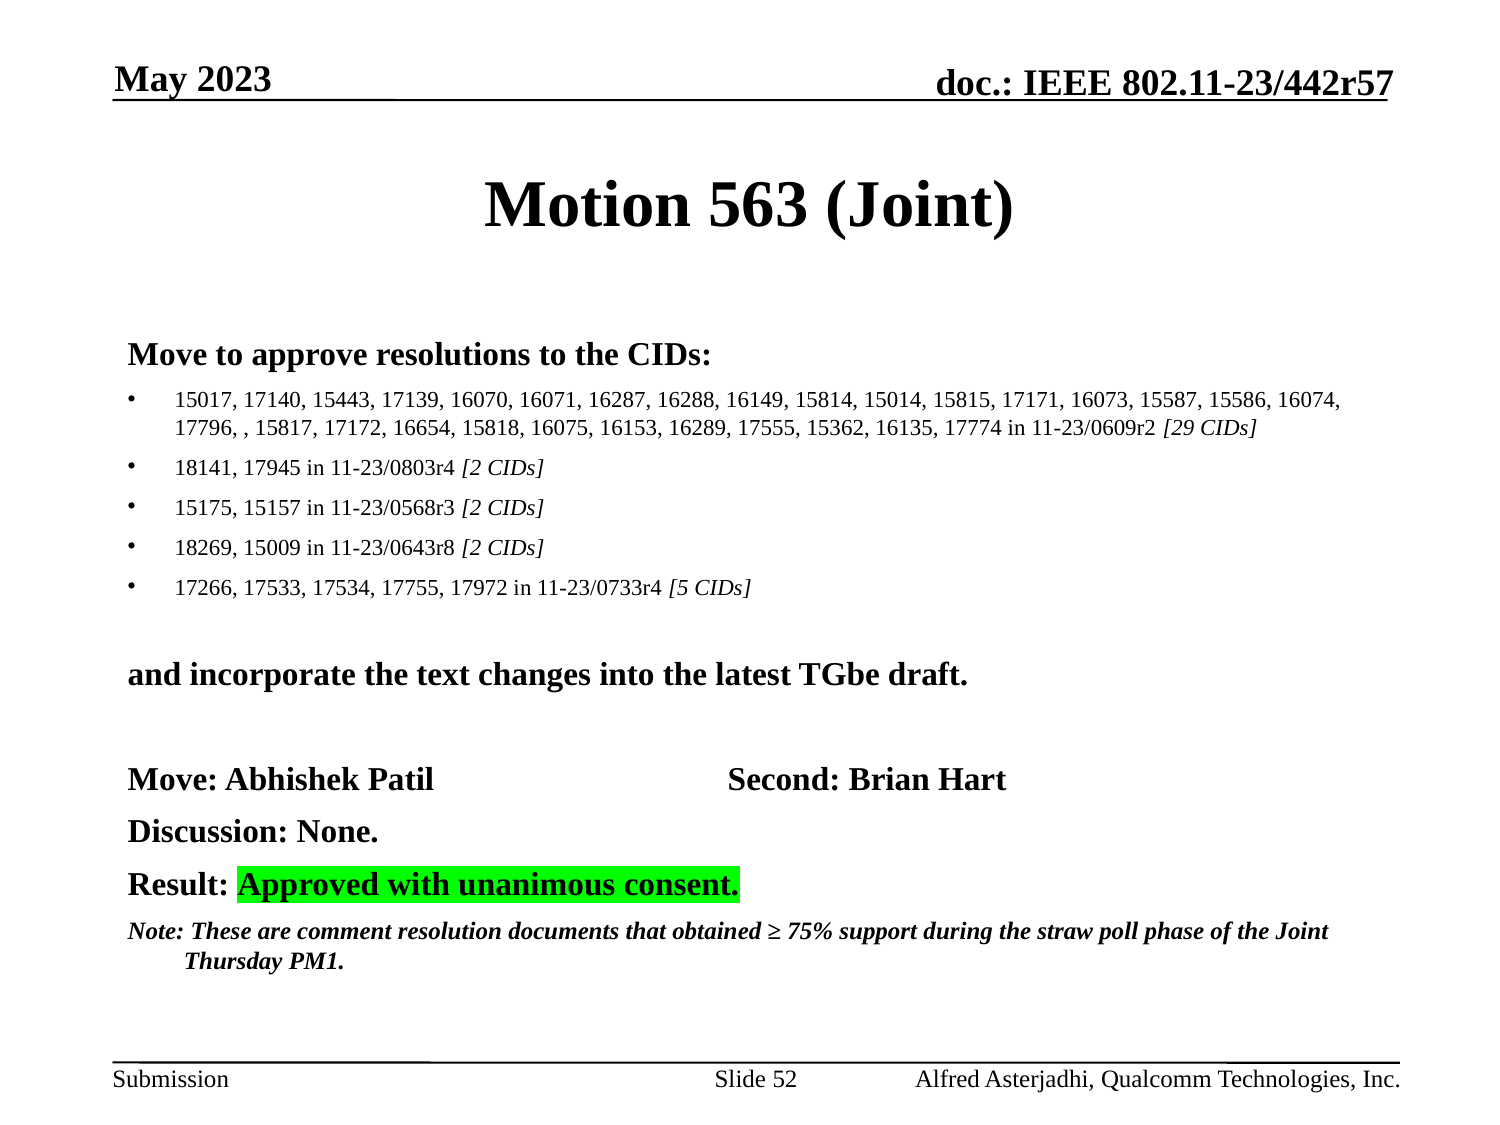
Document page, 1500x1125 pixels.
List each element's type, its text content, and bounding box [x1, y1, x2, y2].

slide_number Slide 52 [712, 1061, 800, 1123]
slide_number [114, 54, 423, 100]
list Move to approve resolutions to the CIDs: 15017, 17140, 15443, 17139, 16070, 16071, 16287, 16288, 16149, 15814, 15014, 15815, 17171, 16073, 15587, 15586, 16074, 17796, , 15817, 17172, 16654, 15818, 16075, 16153, 16289, 17555, 15362, 16135, 17774 in 11-23/0609r2 [29 CIDs] 18141, 17945 in 11-23/0803r4 [2 CIDs] 15175, 15157 in 11-23/0568r3 [2 CIDs] 18269, 15009 in 11-23/0643r8 [2 CIDs] 17266, 17533, 17534, 17755, 17972 in 11-23/0733r4 [5 CIDs] and incorporate the text changes into the latest TGbe draft. Move: Abhishek Patil Second: Brian Hart Discussion: None. Result: Approved with unanimous consent. Note: These are comment resolution documents that obtained ≥ 75% support during the straw poll phase of the Joint Thursday PM1. [112, 324, 1388, 1063]
footer Alfred Asterjadhi, Qualcomm Technologies, Inc. [878, 1061, 1402, 1093]
title Motion 563 (Joint) [112, 112, 1388, 288]
